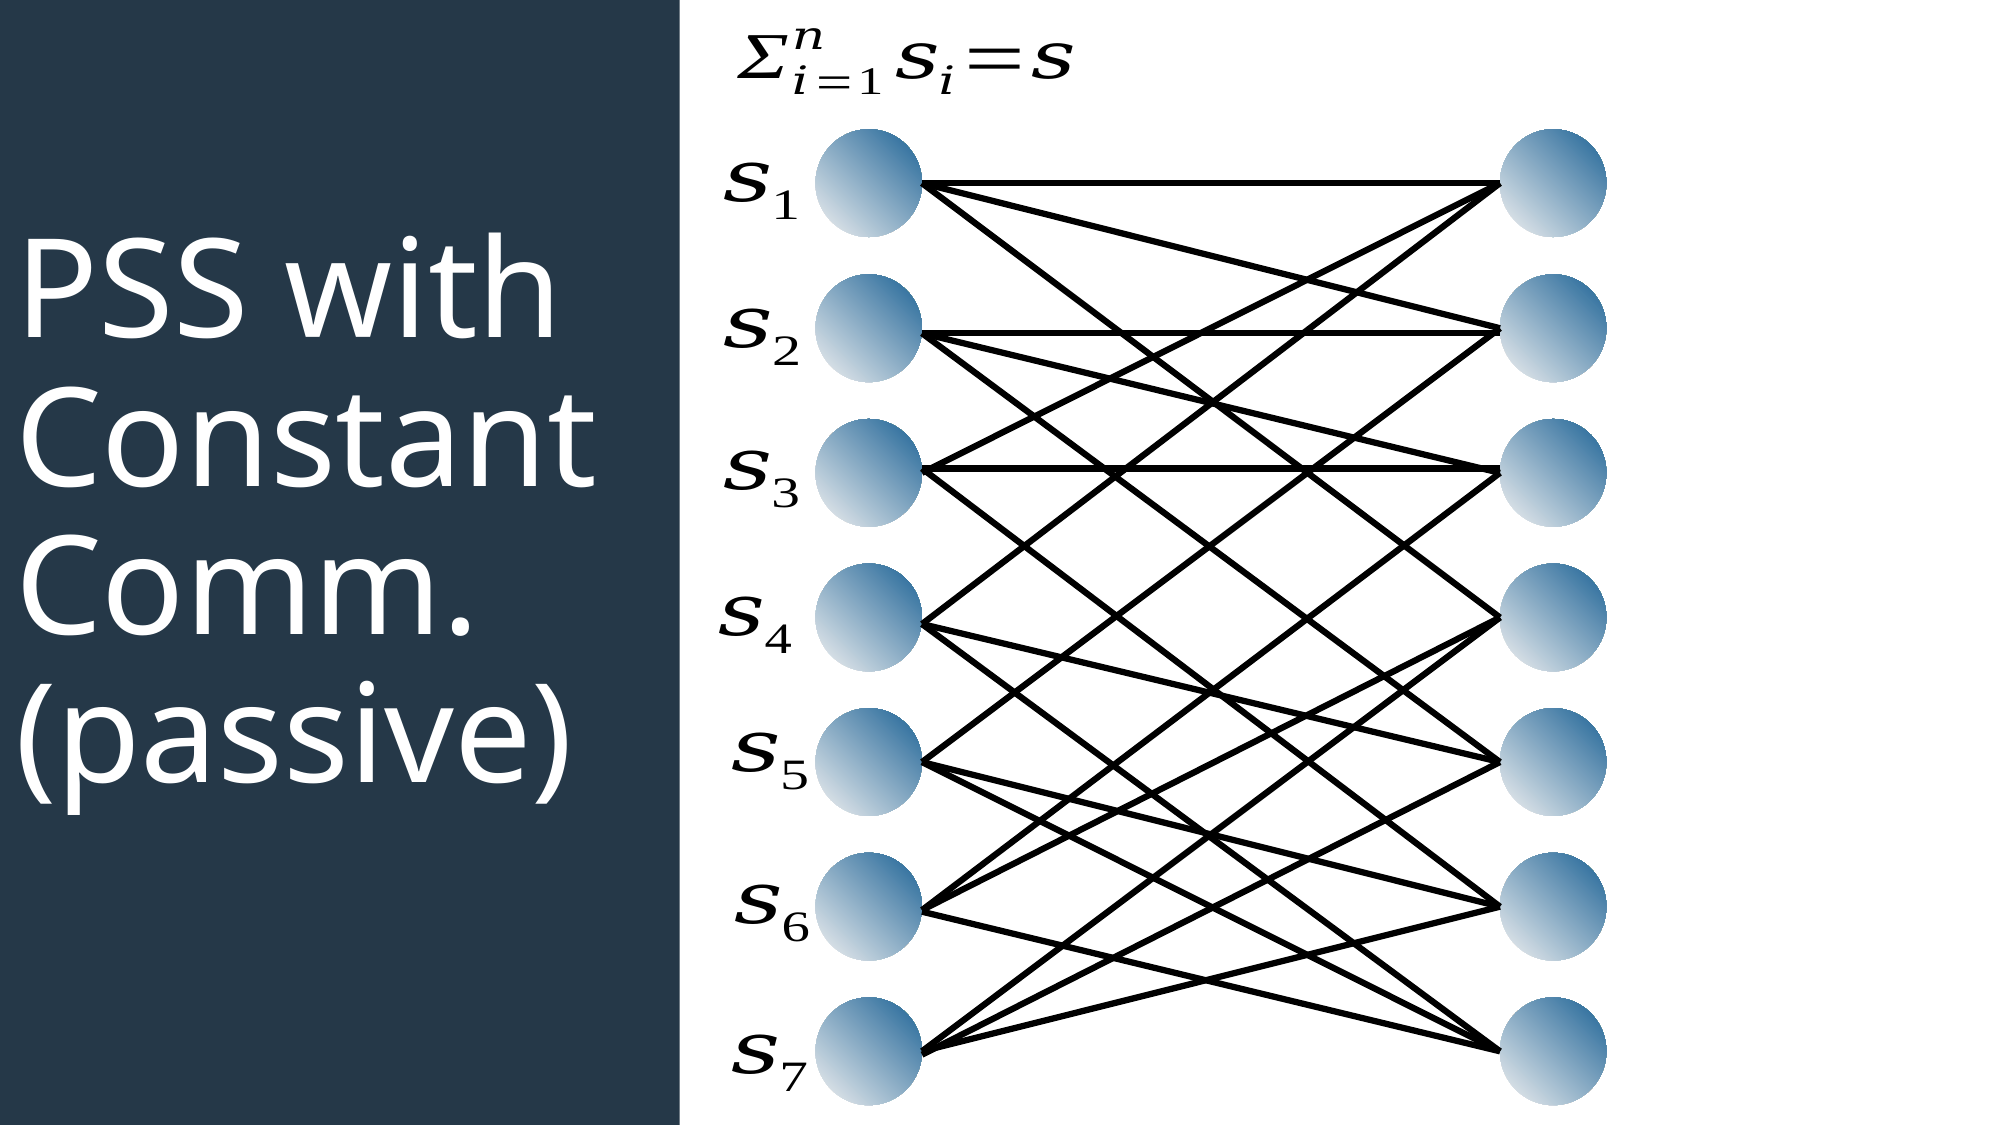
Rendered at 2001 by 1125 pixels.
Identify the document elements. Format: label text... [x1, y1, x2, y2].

text_box [1499, 128, 1608, 239]
text_box [814, 707, 922, 817]
text_box [0, 0, 681, 1125]
title PSS with Constant Comm. (passive) [0, 273, 680, 758]
text_box [814, 562, 922, 673]
text_box [1501, 707, 1608, 817]
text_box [922, 761, 1501, 906]
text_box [922, 183, 1501, 328]
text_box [922, 617, 1501, 761]
text_box [814, 417, 922, 528]
text_box [814, 128, 923, 239]
text_box [1499, 996, 1608, 1107]
text_box [1501, 851, 1608, 962]
text_box [1501, 562, 1608, 673]
text_box [814, 273, 922, 384]
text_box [922, 906, 1501, 1052]
text_box [814, 996, 923, 1107]
text_box [814, 851, 922, 962]
text_box [1501, 417, 1608, 528]
text_box [1501, 273, 1608, 384]
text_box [922, 328, 1501, 472]
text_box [922, 472, 1501, 617]
